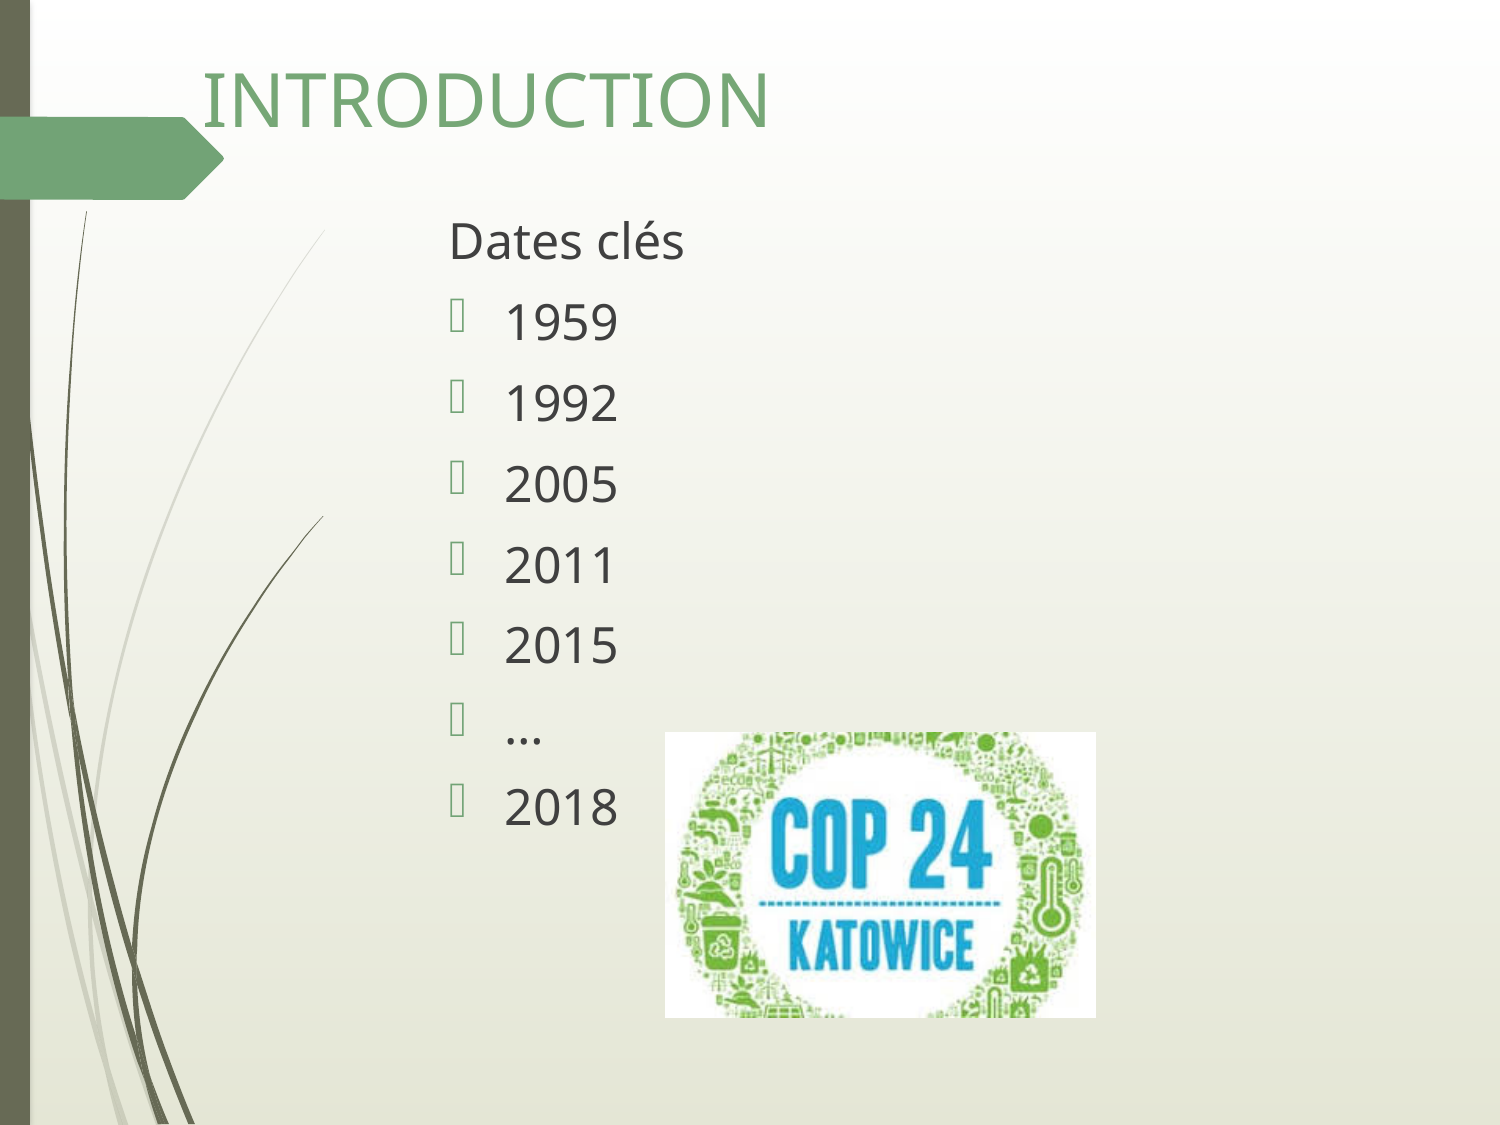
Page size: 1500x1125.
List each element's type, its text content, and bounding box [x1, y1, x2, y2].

title INTRODUCTION [187, 45, 1452, 233]
picture [665, 731, 1096, 1019]
list Dates clés 1959 1992 2005 2011 2015 … 2018 [433, 202, 757, 923]
